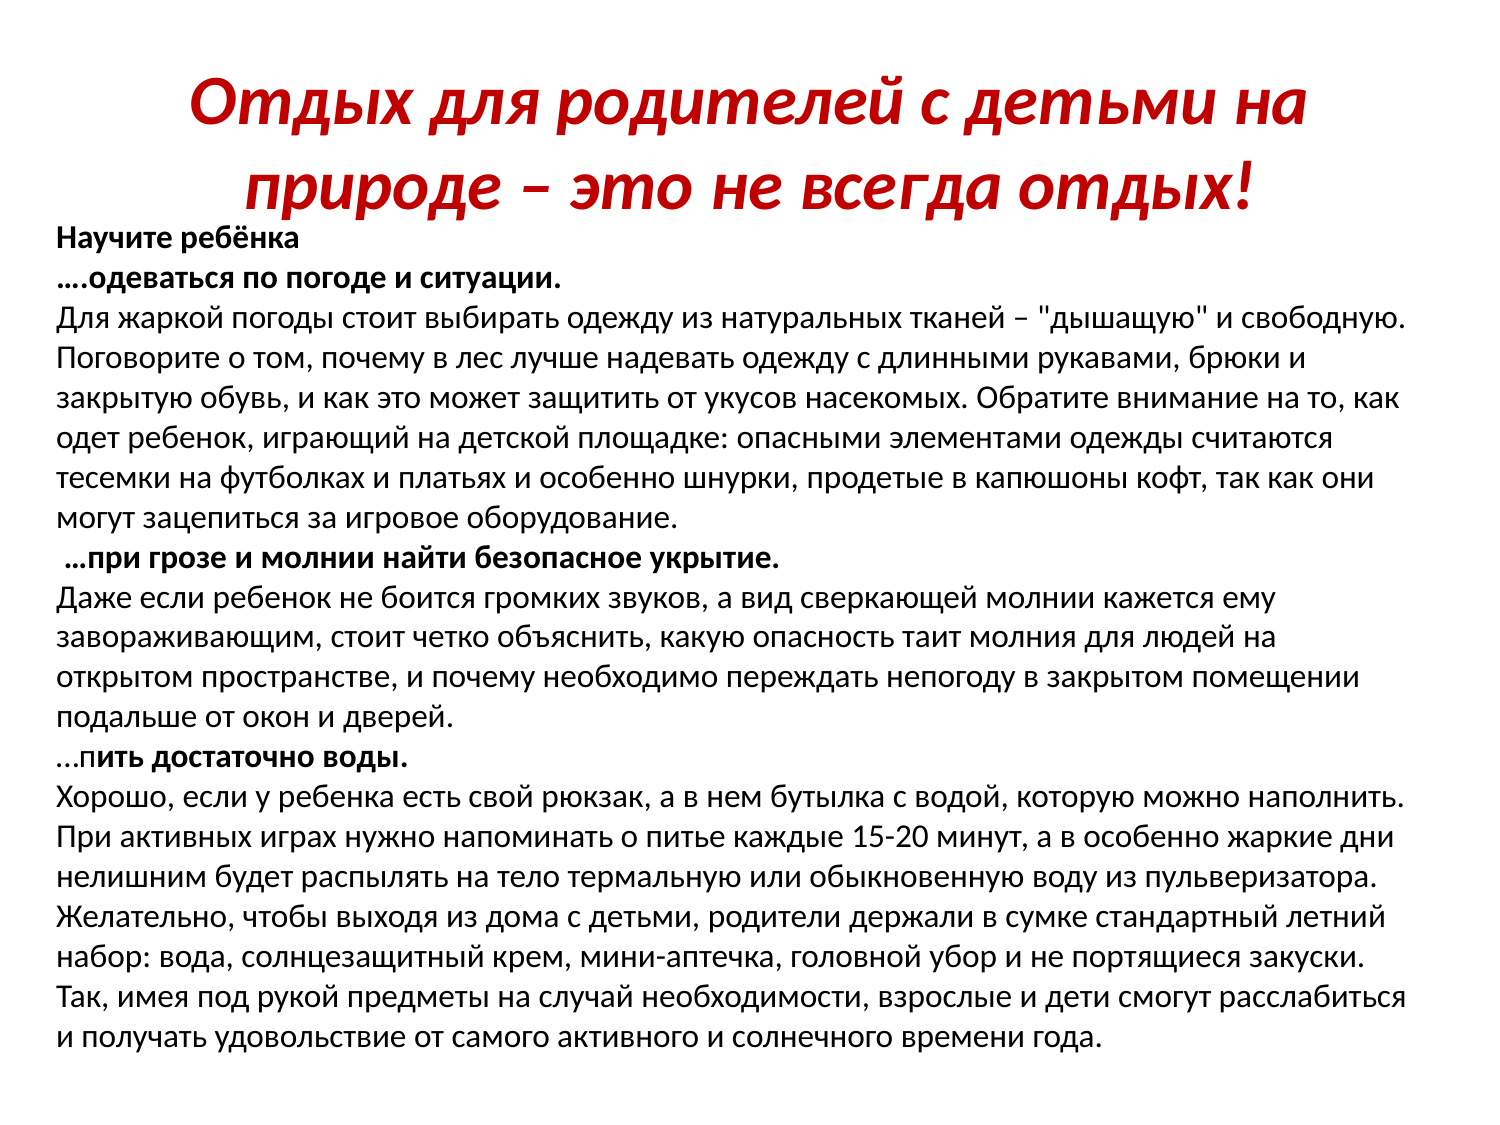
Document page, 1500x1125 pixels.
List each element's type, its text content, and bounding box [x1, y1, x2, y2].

text_box Научите ребёнка ….одеваться по погоде и ситуации. Для жаркой погоды стоит выбирать одежду из натуральных тканей – "дышащую" и свободную. Поговорите о том, почему в лес лучше надевать одежду с длинными рукавами, брюки и закрытую обувь, и как это может защитить от укусов насекомых. Обратите внимание на то, как одет ребенок, играющий на детской площадке: опасными элементами одежды считаются тесемки на футболках и платьях и особенно шнурки, продетые в капюшоны кофт, так как они могут зацепиться за игровое оборудование. …при грозе и молнии найти безопасное укрытие. Даже если ребенок не боится громких звуков, а вид сверкающей молнии кажется ему завораживающим, стоит четко объяснить, какую опасность таит молния для людей на открытом пространстве, и почему необходимо переждать непогоду в закрытом помещении подальше от окон и дверей. …пить достаточно воды. Хорошо, если у ребенка есть свой рюкзак, а в нем бутылка с водой, которую можно наполнить. При активных играх нужно напоминать о питье каждые 15-20 минут, а в особенно жаркие дни нелишним будет распылять на тело термальную или обыкновенную воду из пульверизатора. Желательно, чтобы выходя из дома с детьми, родители держали в сумке стандартный летний набор: вода, солнцезащитный крем, мини-аптечка, головной убор и не портящиеся закуски. Так, имея под рукой предметы на случай необходимости, взрослые и дети смогут расслабиться и получать удовольствие от самого активного и солнечного времени года. [41, 208, 1436, 1062]
title Отдых для родителей с детьми на природе – это не всегда отдых! [75, 45, 1425, 208]
